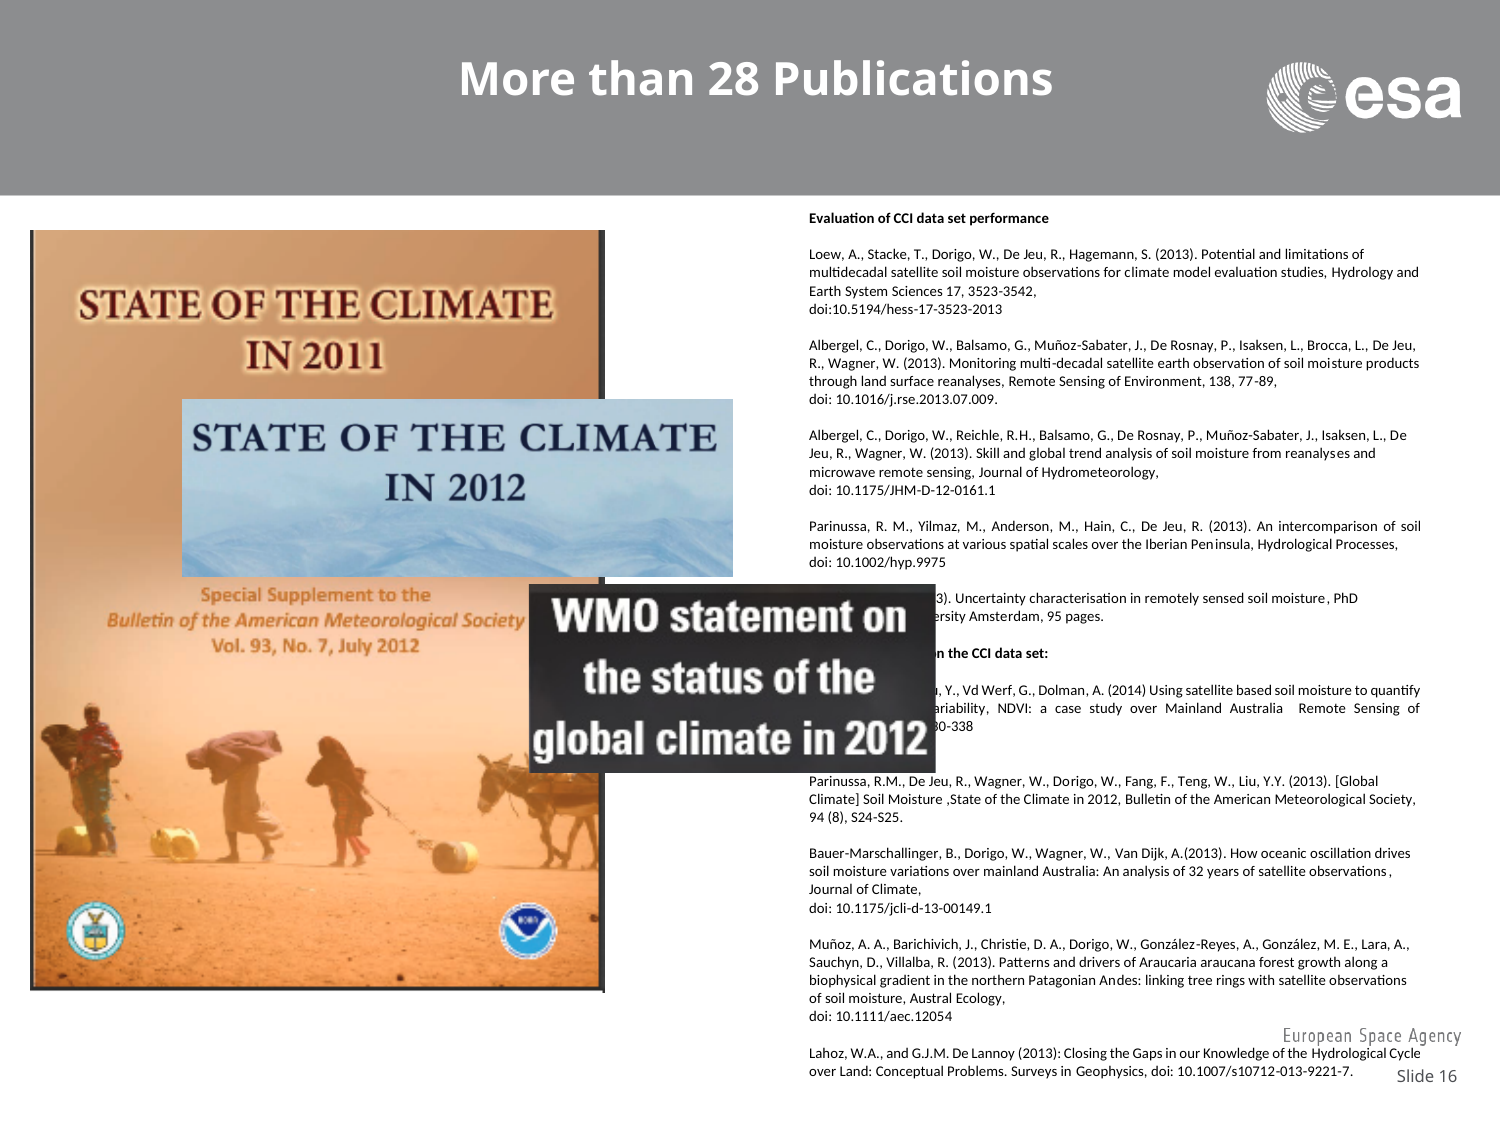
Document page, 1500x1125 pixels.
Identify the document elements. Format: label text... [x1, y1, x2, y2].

picture [29, 209, 1500, 1080]
picture [0, 0, 1500, 198]
text_box More than 28 Publications [224, 42, 1288, 137]
